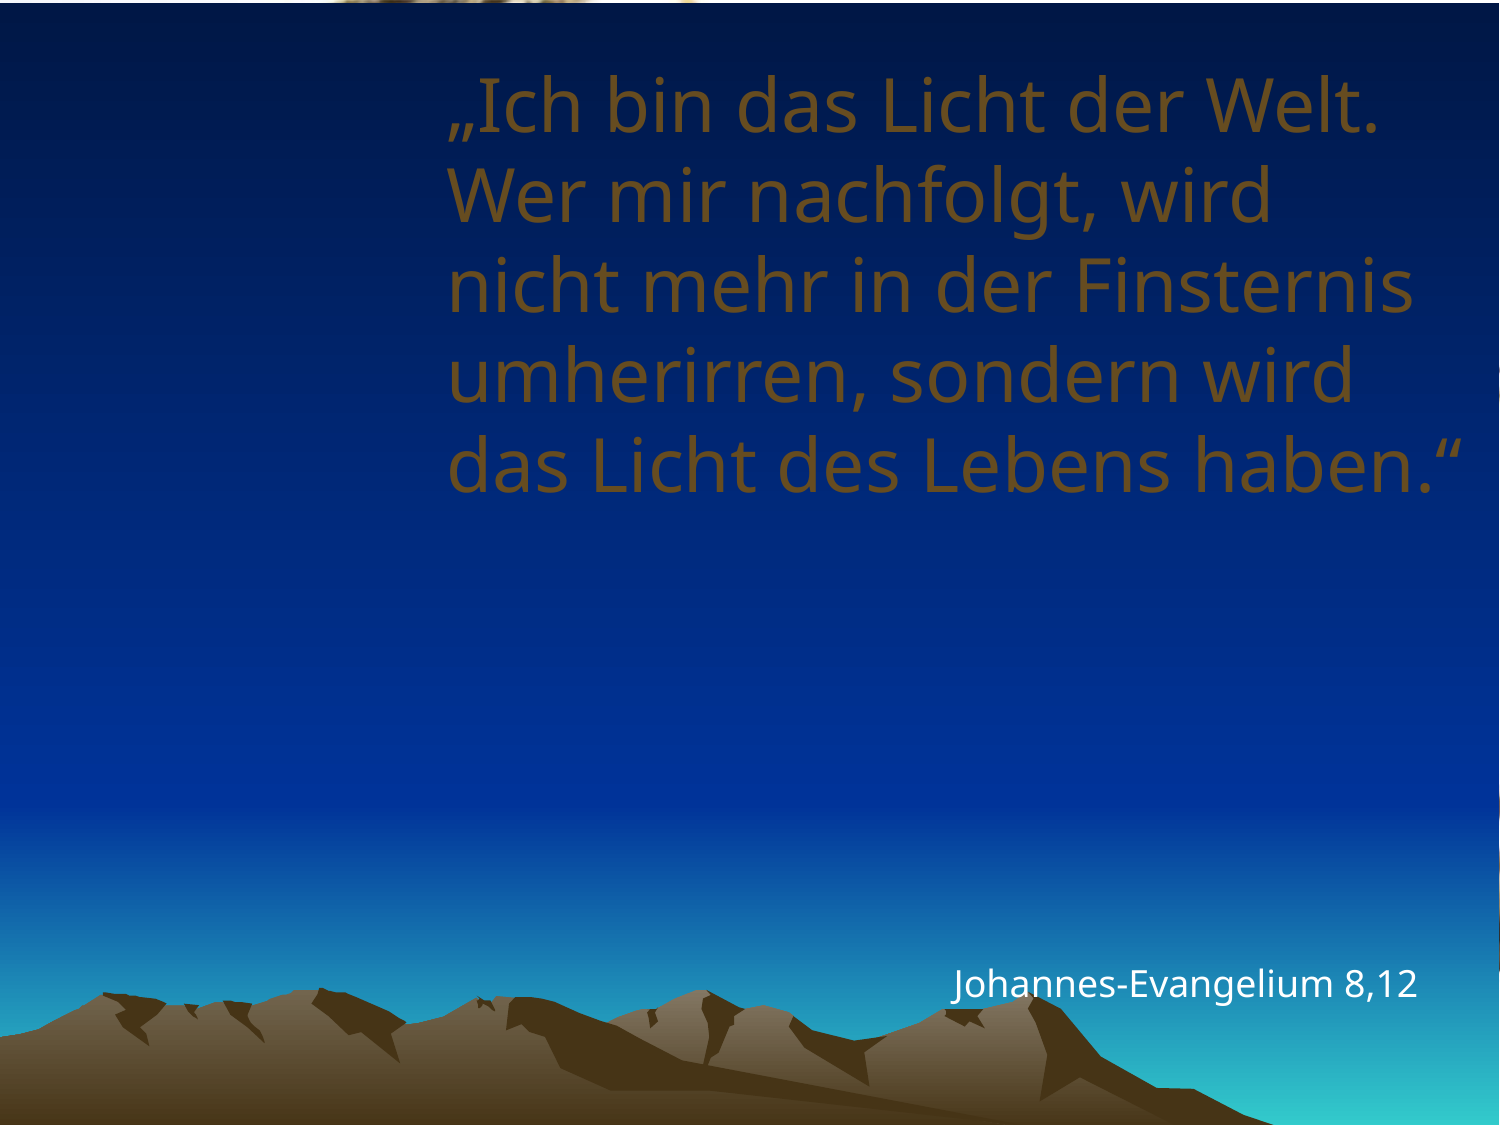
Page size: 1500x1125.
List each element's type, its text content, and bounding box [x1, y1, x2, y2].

picture [0, 0, 1500, 1125]
title „Ich bin das Licht der Welt. Wer mir nachfolgt, wird nicht mehr in der Finsternis umherirren, sondern wird das Licht des Lebens haben.“ [431, 49, 1483, 515]
subtitle Johannes-Evangelium 8,12 [383, 952, 1434, 1125]
